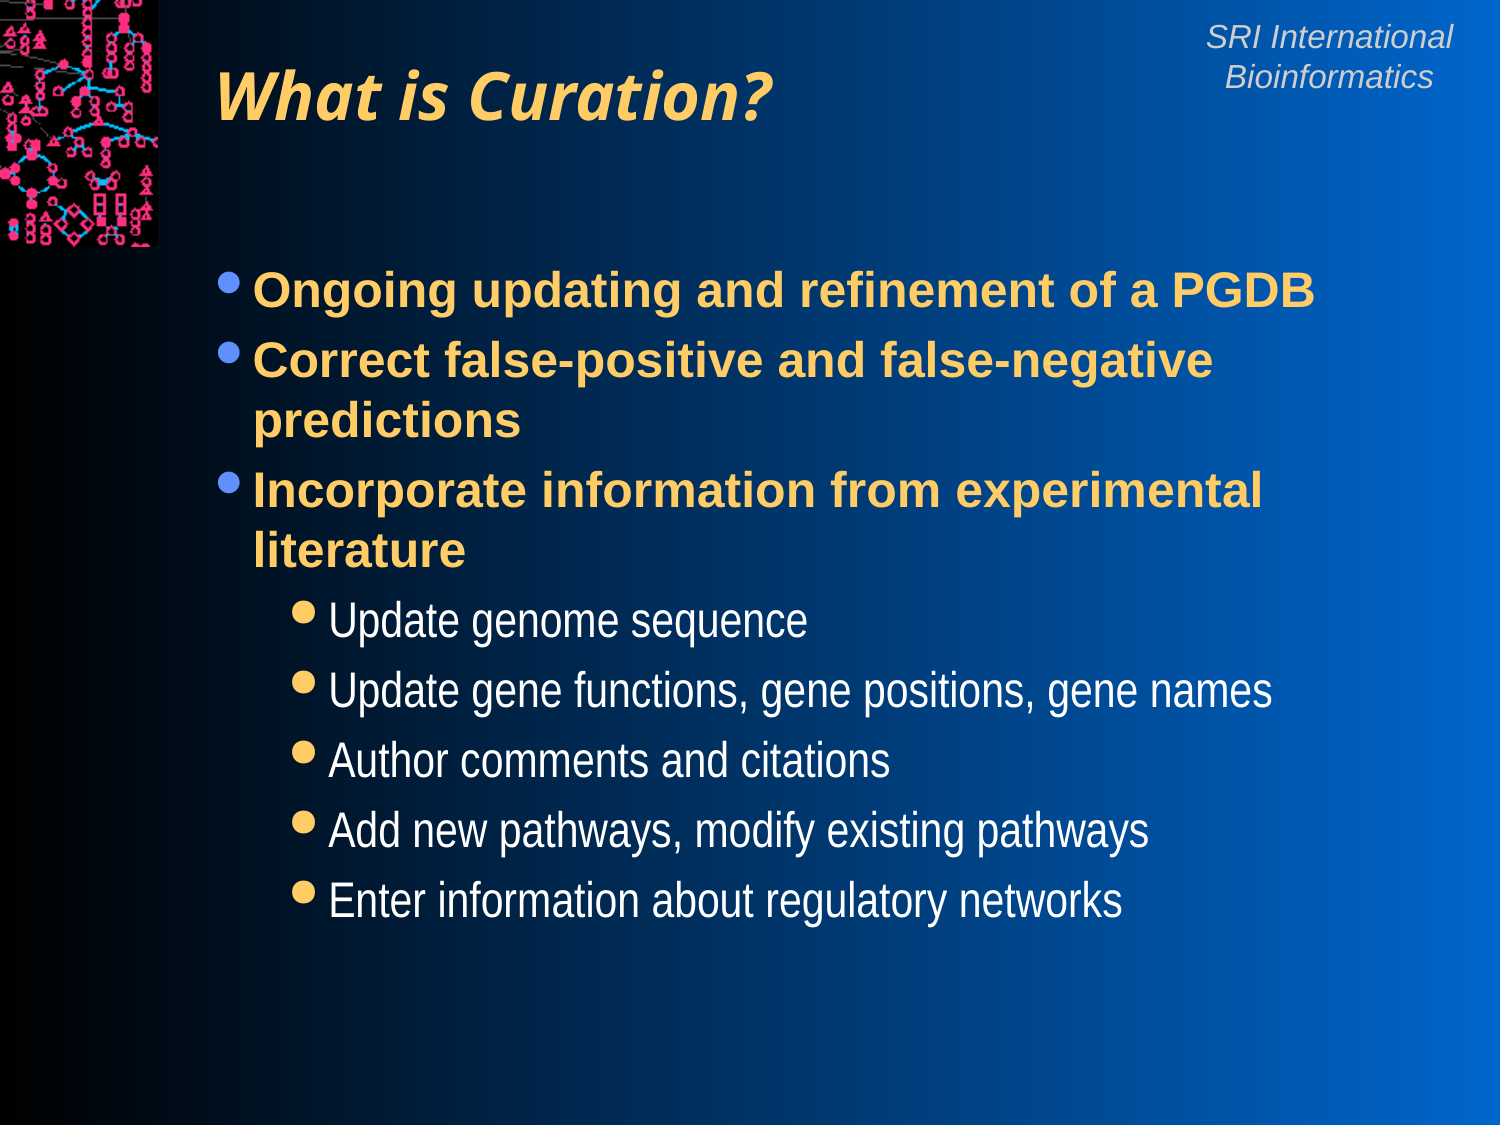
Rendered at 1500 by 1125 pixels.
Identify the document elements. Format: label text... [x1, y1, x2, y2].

title What is Curation? [199, 0, 1463, 188]
picture [0, 0, 158, 247]
list Ongoing updating and refinement of a PGDB Correct false-positive and false-negative predictions Incorporate information from experimental literature Update genome sequence Update gene functions, gene positions, gene names Author comments and citations Add new pathways, modify existing pathways Enter information about regulatory networks [199, 249, 1463, 1038]
